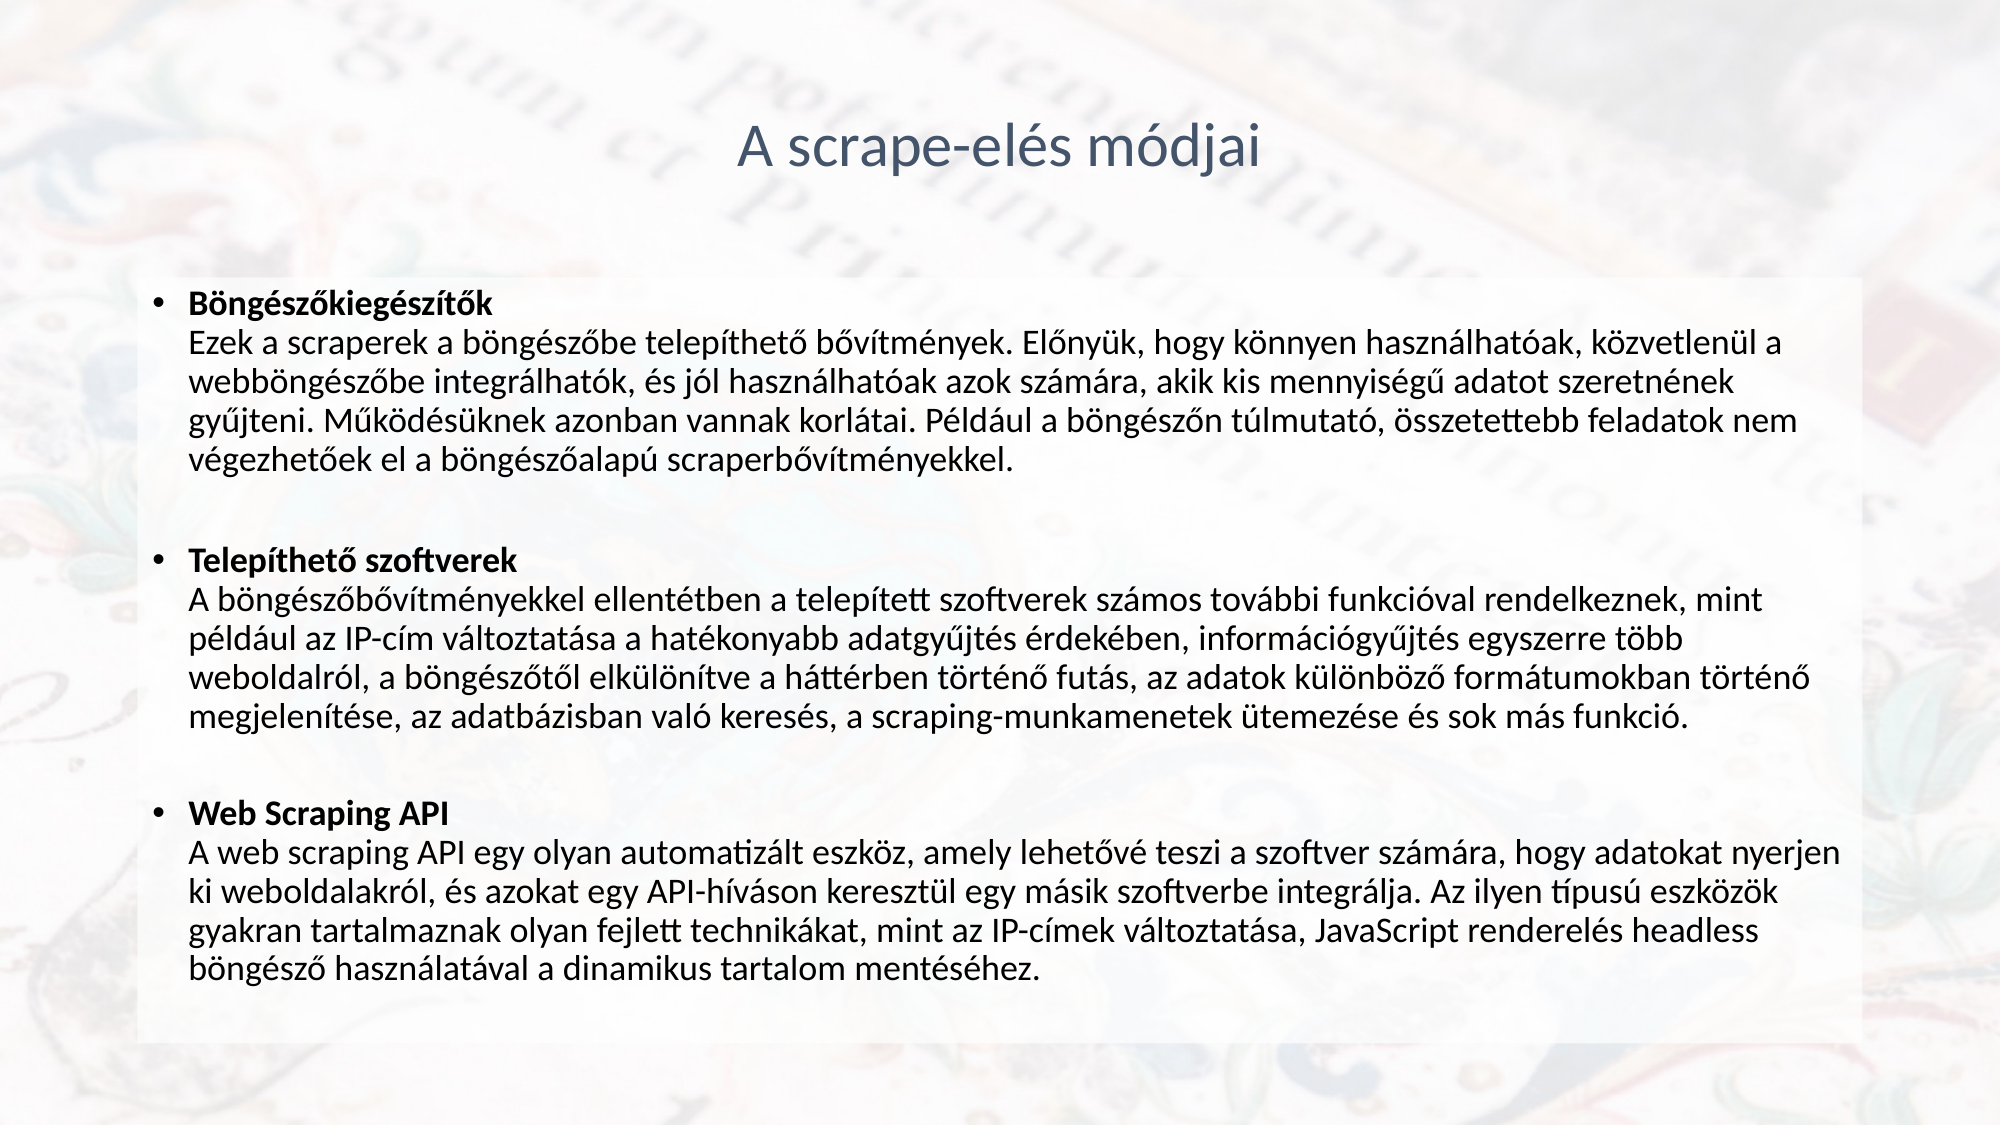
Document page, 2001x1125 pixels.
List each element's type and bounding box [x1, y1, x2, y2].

list [0, 0, 2000, 1125]
